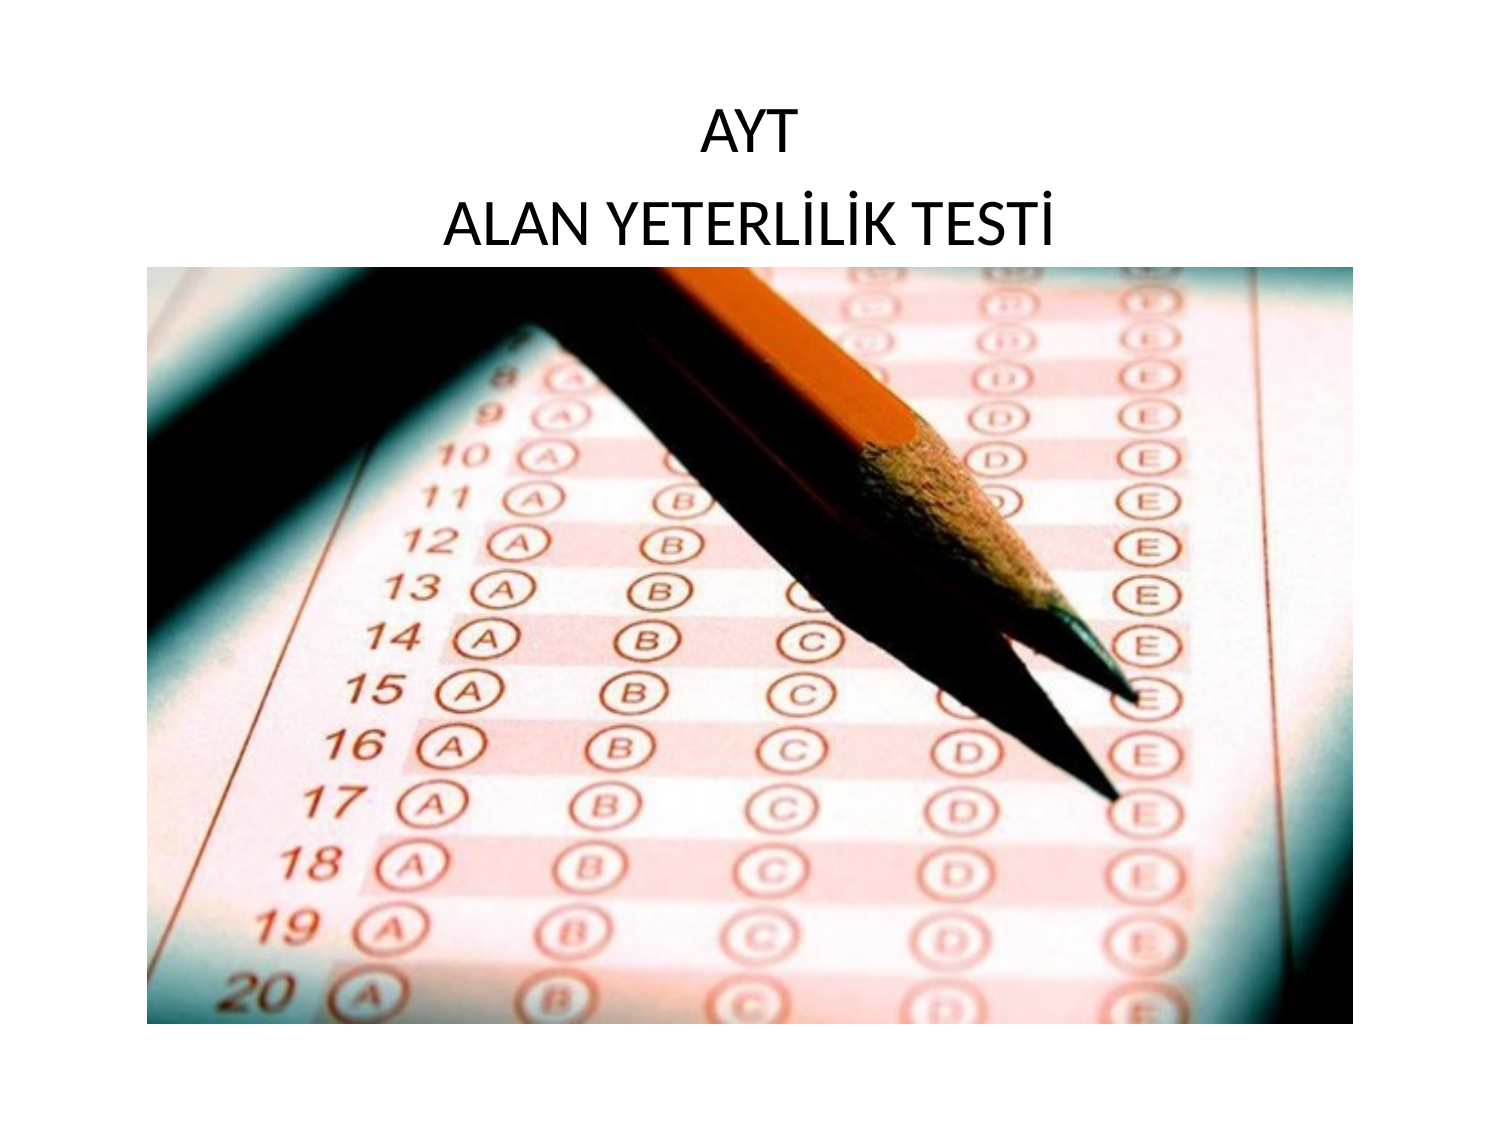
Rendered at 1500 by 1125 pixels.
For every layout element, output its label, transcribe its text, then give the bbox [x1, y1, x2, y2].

list AYT ALAN YETERLİLİK TESTİ [75, 78, 1425, 1005]
picture [147, 266, 1353, 1024]
